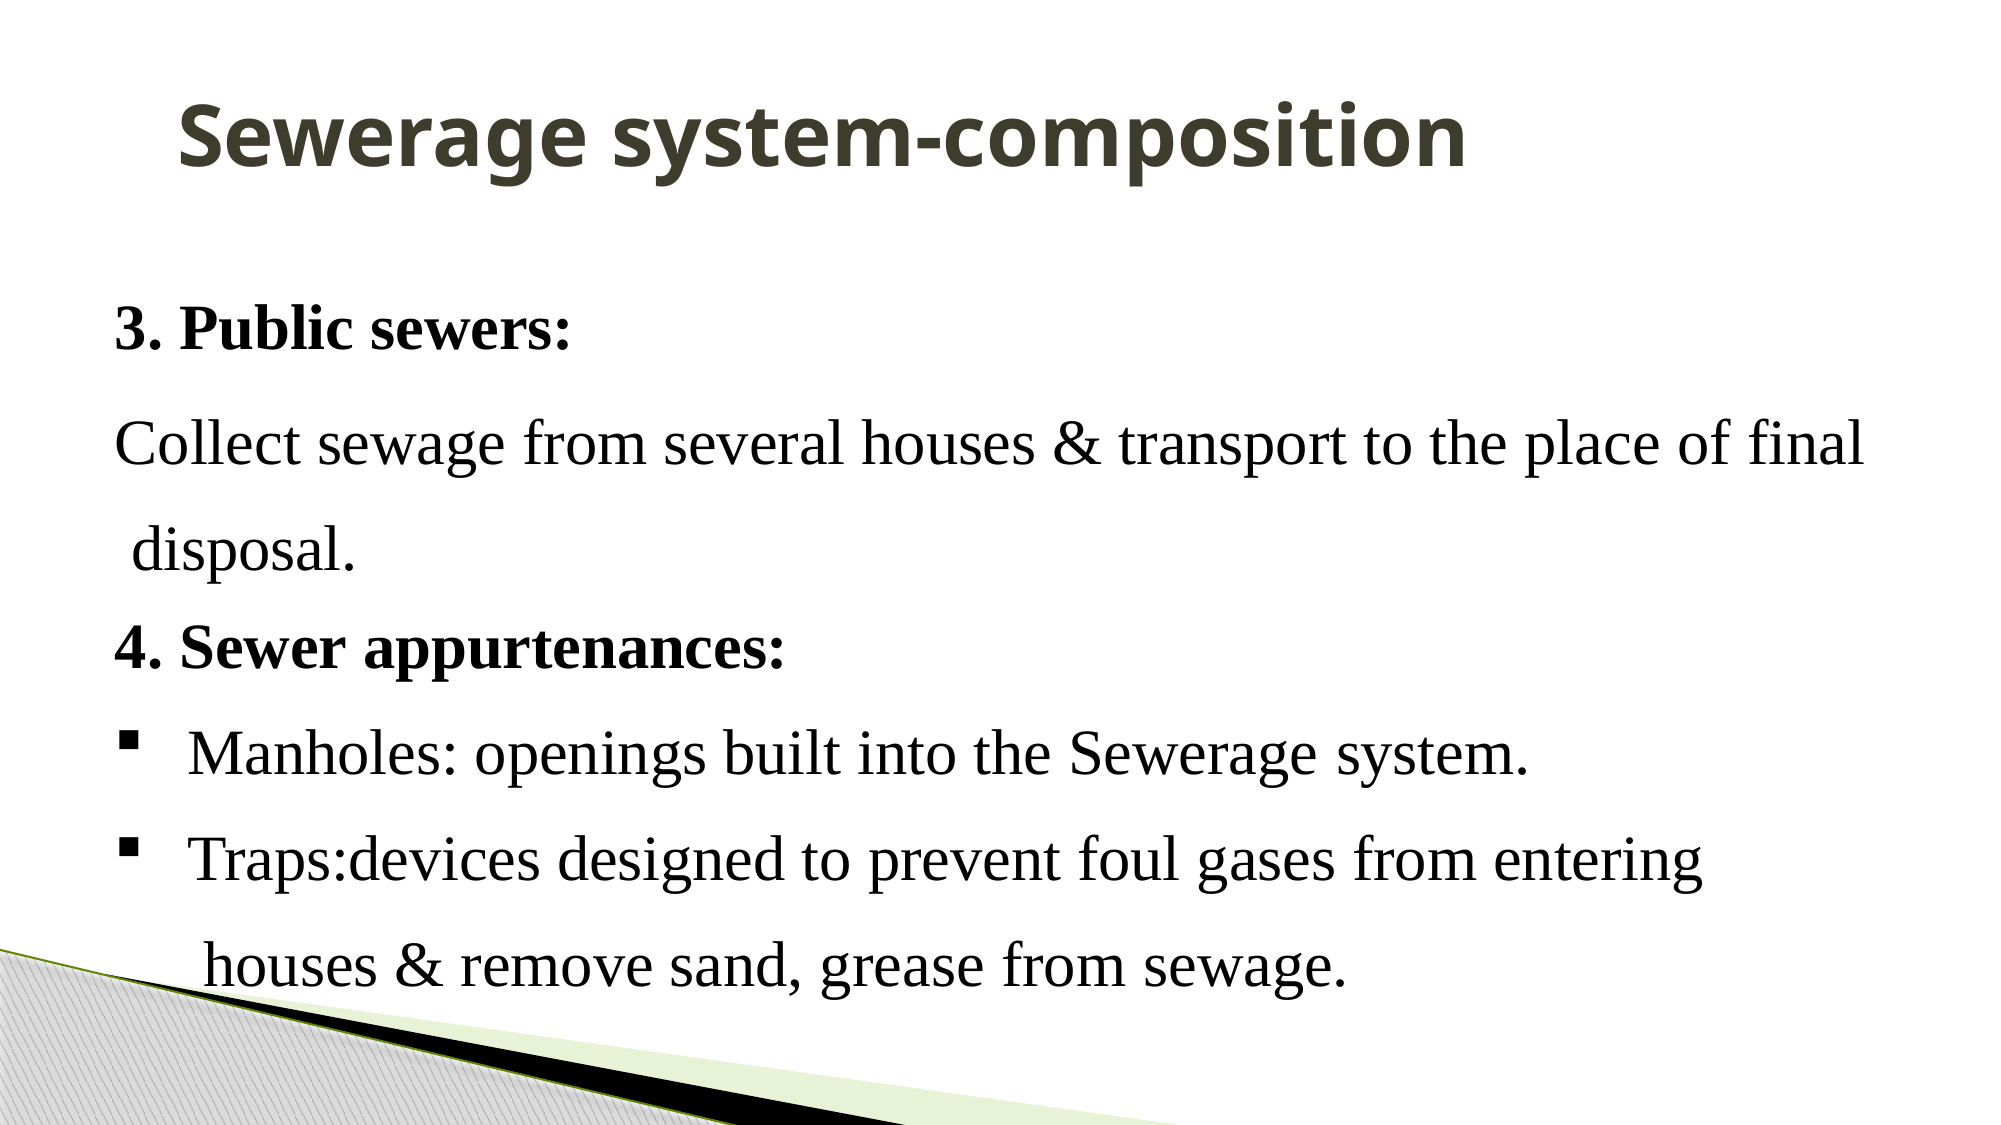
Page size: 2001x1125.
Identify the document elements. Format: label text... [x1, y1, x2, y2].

text_box Public sewers: Collect sewage from several houses & transport to the place of final disposal. Sewer appurtenances: Manholes: openings built into the Sewerage system. Traps:devices designed to prevent foul gases from entering houses & remove sand, grease from sewage. [112, 254, 1874, 1000]
title Sewerage system-composition [174, 36, 1549, 227]
